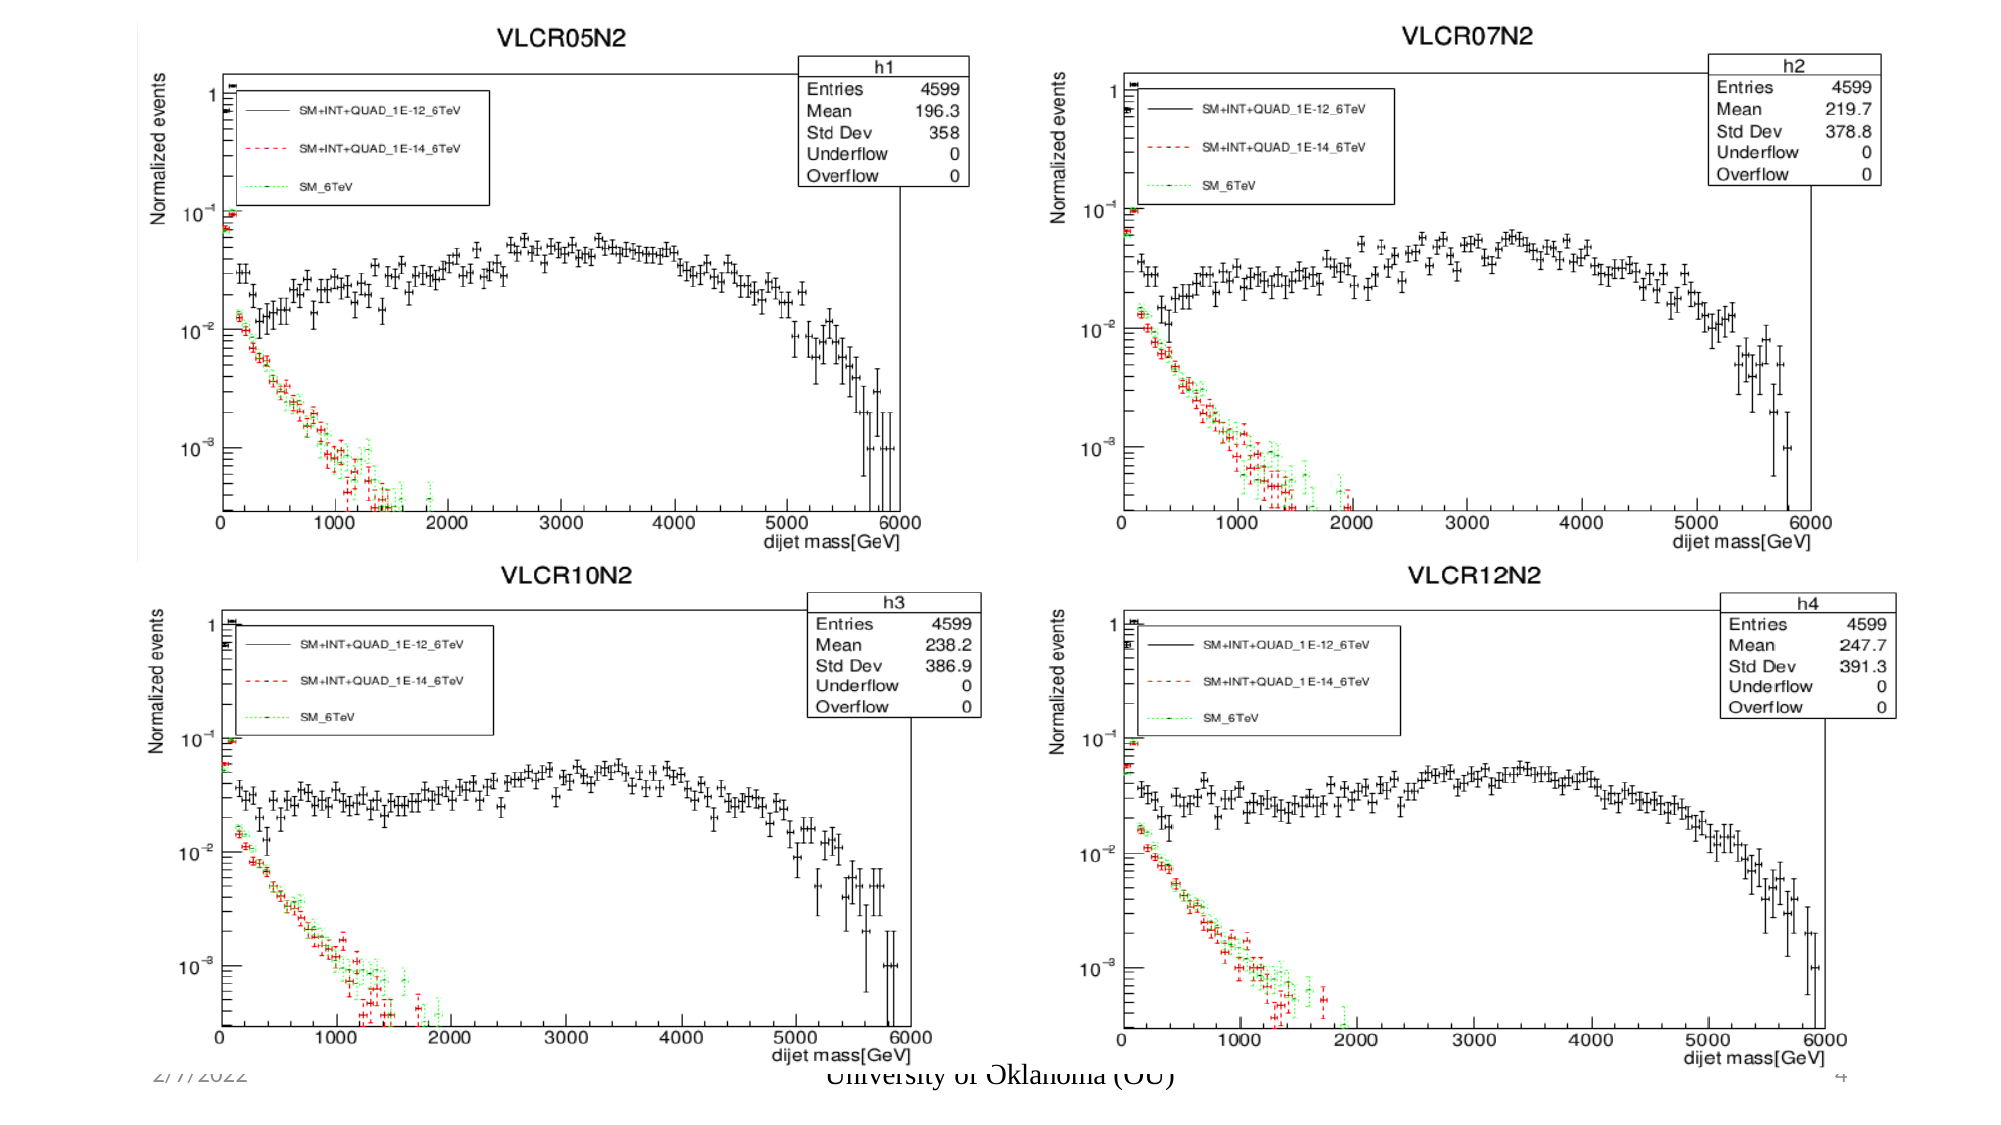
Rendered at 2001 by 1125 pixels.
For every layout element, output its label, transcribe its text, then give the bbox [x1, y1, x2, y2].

picture [137, 22, 992, 1074]
footer University of Oklahoma (OU) [662, 1042, 1338, 1103]
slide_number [137, 1074, 588, 1103]
picture [1040, 22, 1909, 1074]
slide_number 4 [1412, 1074, 1863, 1103]
